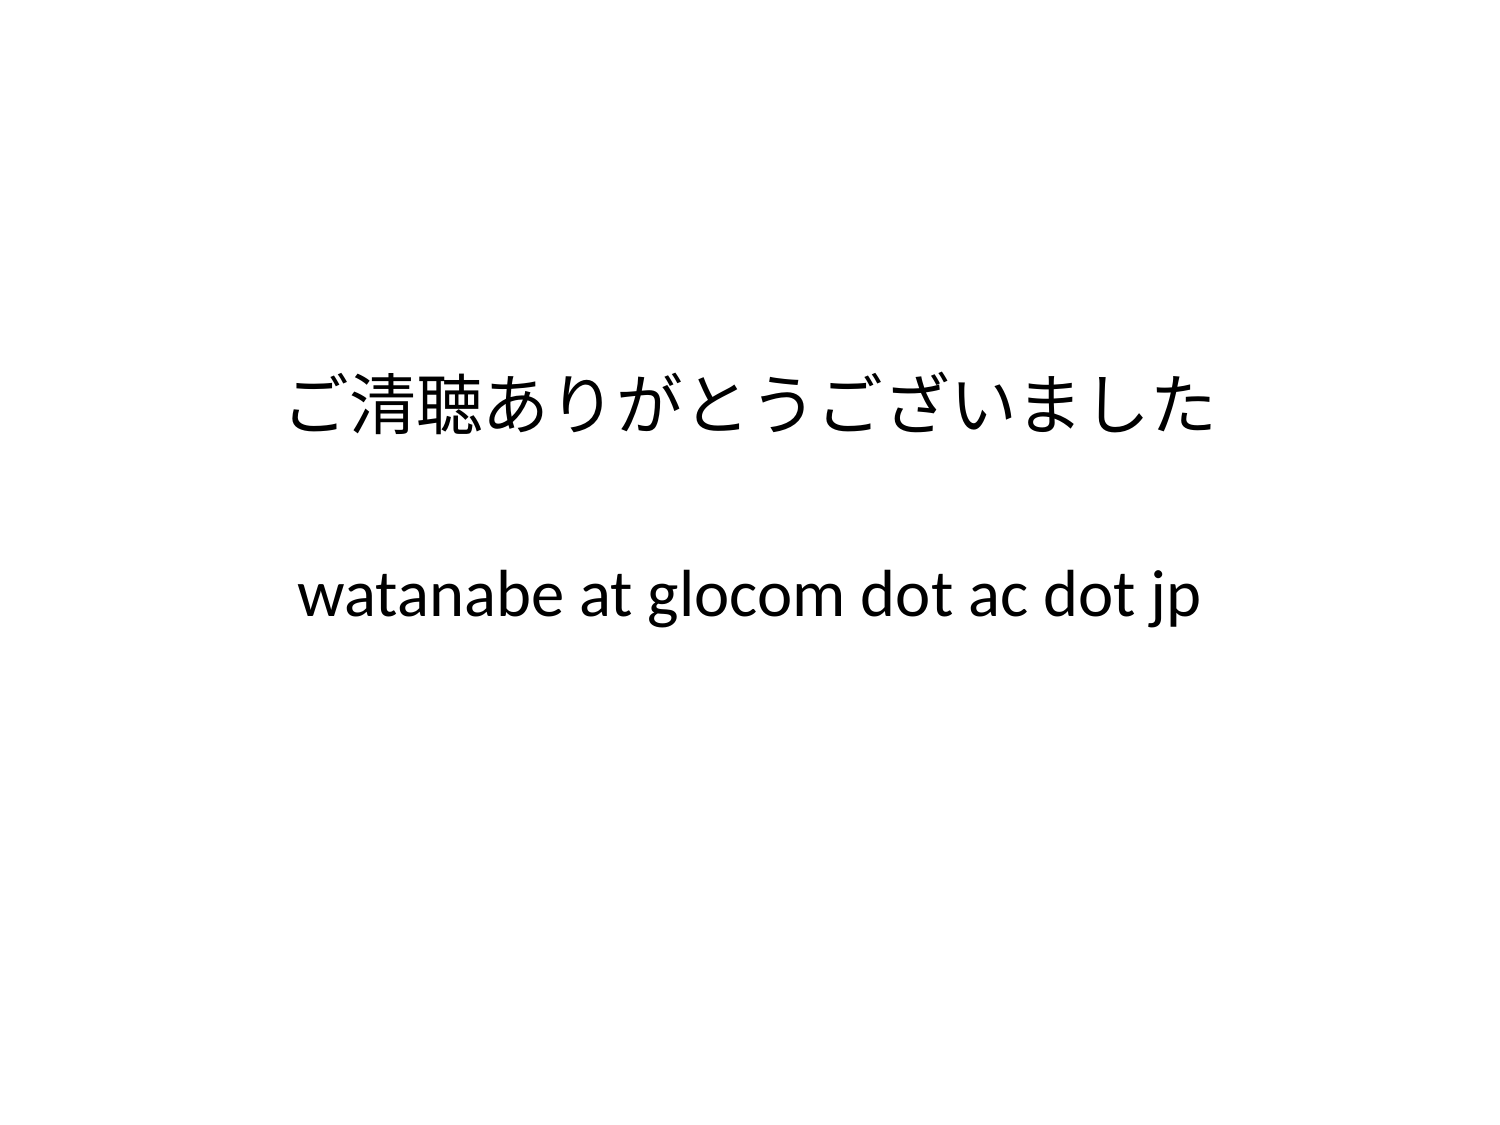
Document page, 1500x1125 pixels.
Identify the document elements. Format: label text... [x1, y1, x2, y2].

list ご清聴ありがとうございました watanabe at glocom dot ac dot jp [75, 262, 1425, 1005]
